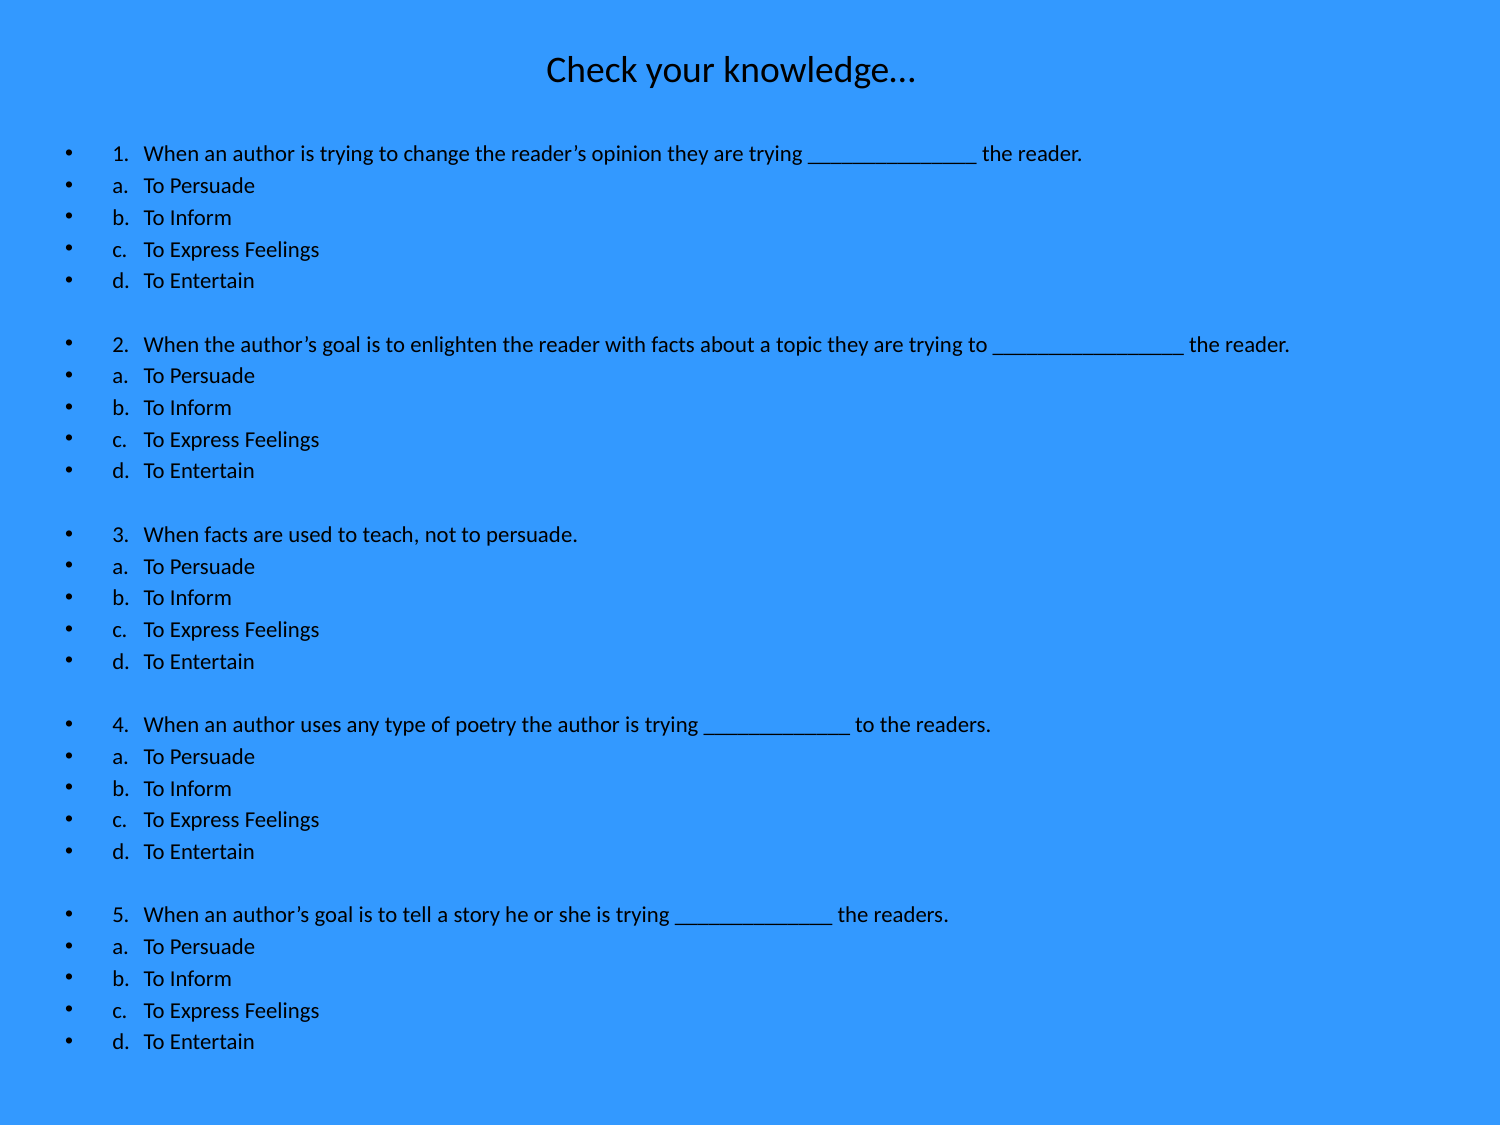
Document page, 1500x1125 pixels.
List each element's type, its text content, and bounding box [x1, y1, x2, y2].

text_box Check your knowledge… [137, 37, 1325, 98]
list 1. When an author is trying to change the reader’s opinion they are trying _______________ the reader. a. To Persuade b. To Inform c. To Express Feelings d. To Entertain 2. When the author’s goal is to enlighten the reader with facts about a topic they are trying to _________________ the reader. a. To Persuade b. To Inform c. To Express Feelings d. To Entertain 3. When facts are used to teach, not to persuade. a. To Persuade b. To Inform c. To Express Feelings d. To Entertain 4. When an author uses any type of poetry the author is trying _____________ to the readers. a. To Persuade b. To Inform c. To Express Feelings d. To Entertain 5. When an author’s goal is to tell a story he or she is trying ______________ the readers. a. To Persuade b. To Inform c. To Express Feelings d. To Entertain [50, 99, 1425, 1088]
